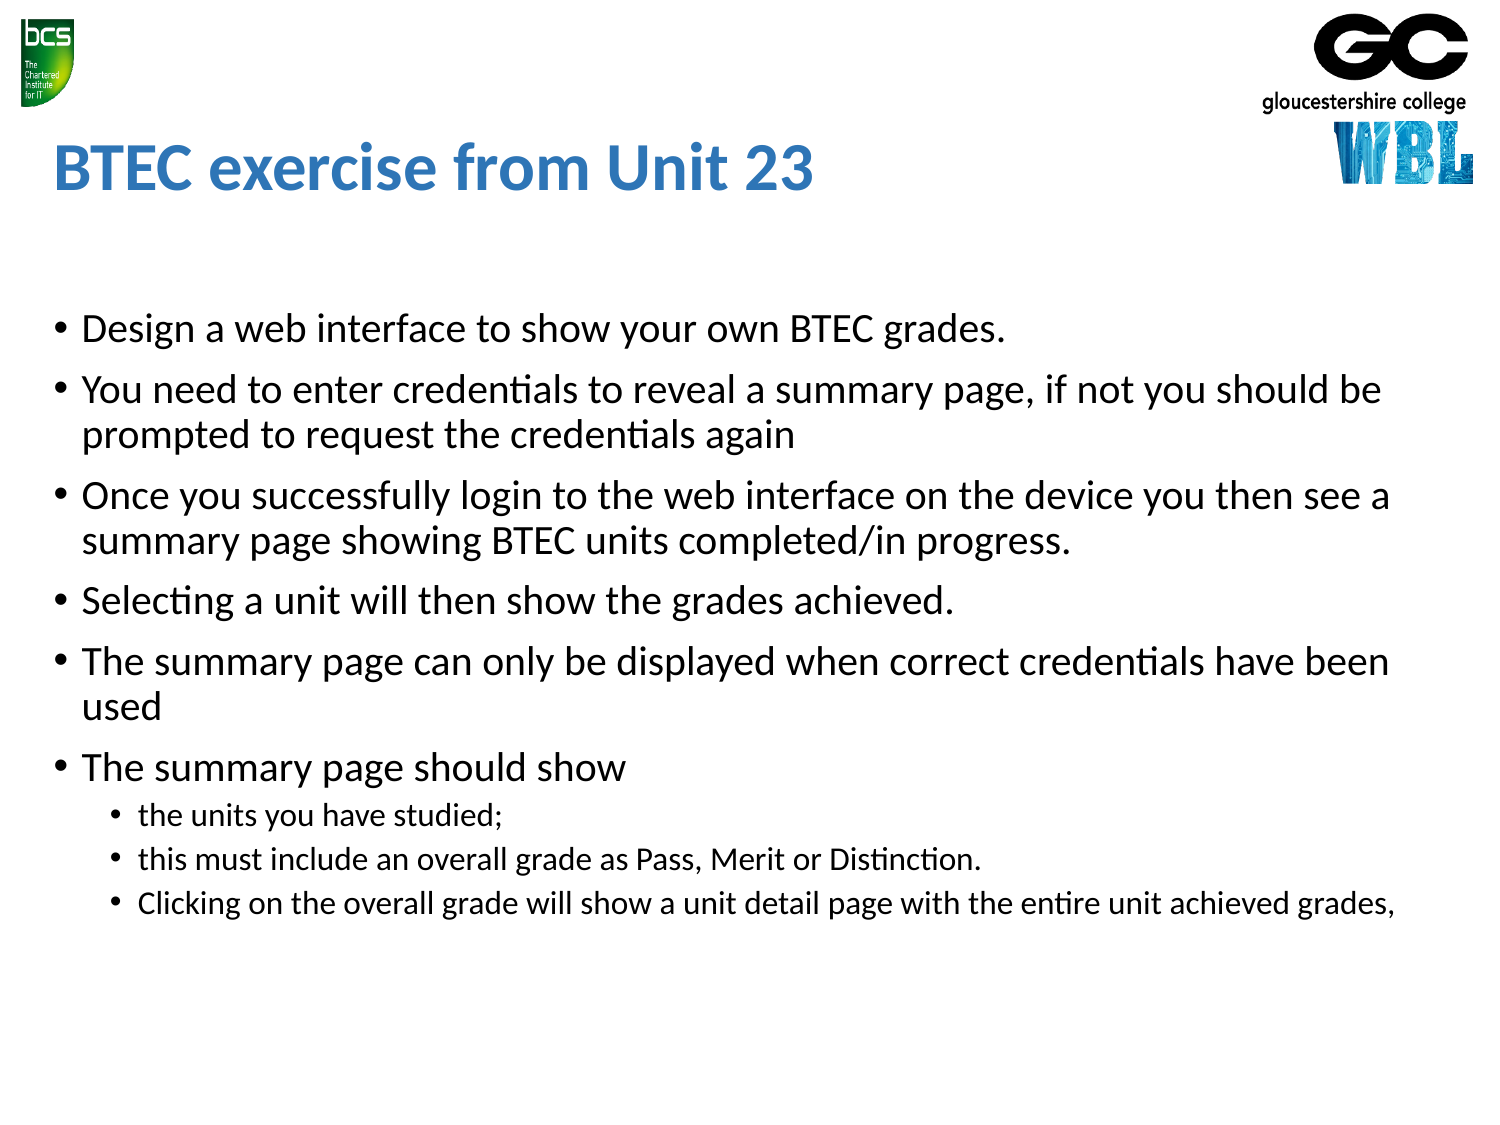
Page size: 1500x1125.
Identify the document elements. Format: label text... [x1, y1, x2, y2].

picture [21, 19, 74, 107]
picture [1255, 5, 1473, 153]
list Design a web interface to show your own BTEC grades. You need to enter credentials to reveal a summary page, if not you should be prompted to request the credentials again Once you successfully login to the web interface on the device you then see a summary page showing BTEC units completed/in progress. Selecting a unit will then show the grades achieved. The summary page can only be displayed when correct credentials have been used The summary page should show the units you have studied; this must include an overall grade as Pass, Merit or Distinction. Clicking on the overall grade will show a unit detail page with the entire unit achieved grades, [38, 299, 1465, 1110]
title BTEC exercise from Unit 23 [38, 59, 1465, 278]
